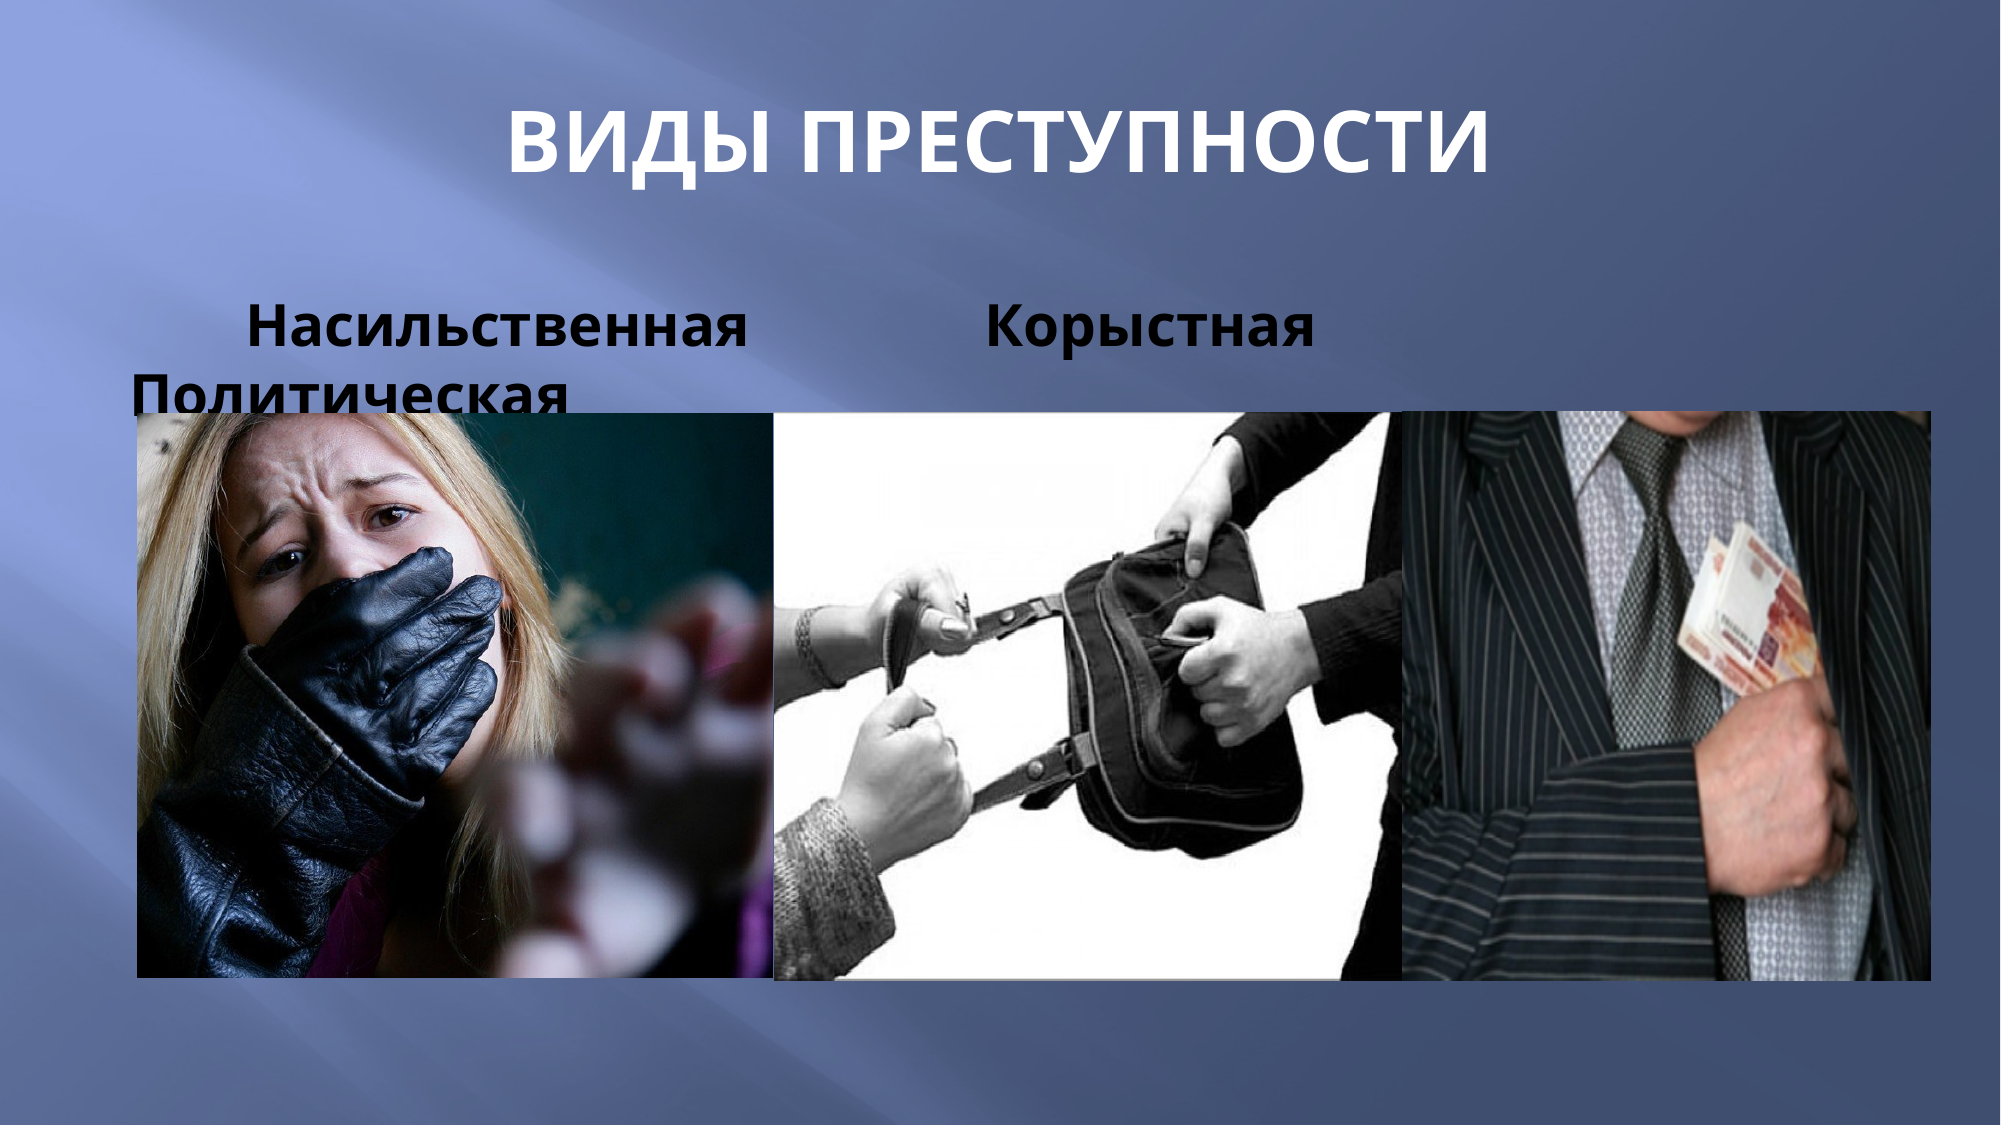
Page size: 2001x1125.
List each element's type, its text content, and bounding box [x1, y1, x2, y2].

picture [137, 412, 773, 979]
picture [774, 411, 1931, 981]
title ВИДЫ ПРЕСТУПНОСТИ [99, 45, 1900, 199]
list Насильственная Корыстная Политическая [24, 199, 1965, 1035]
